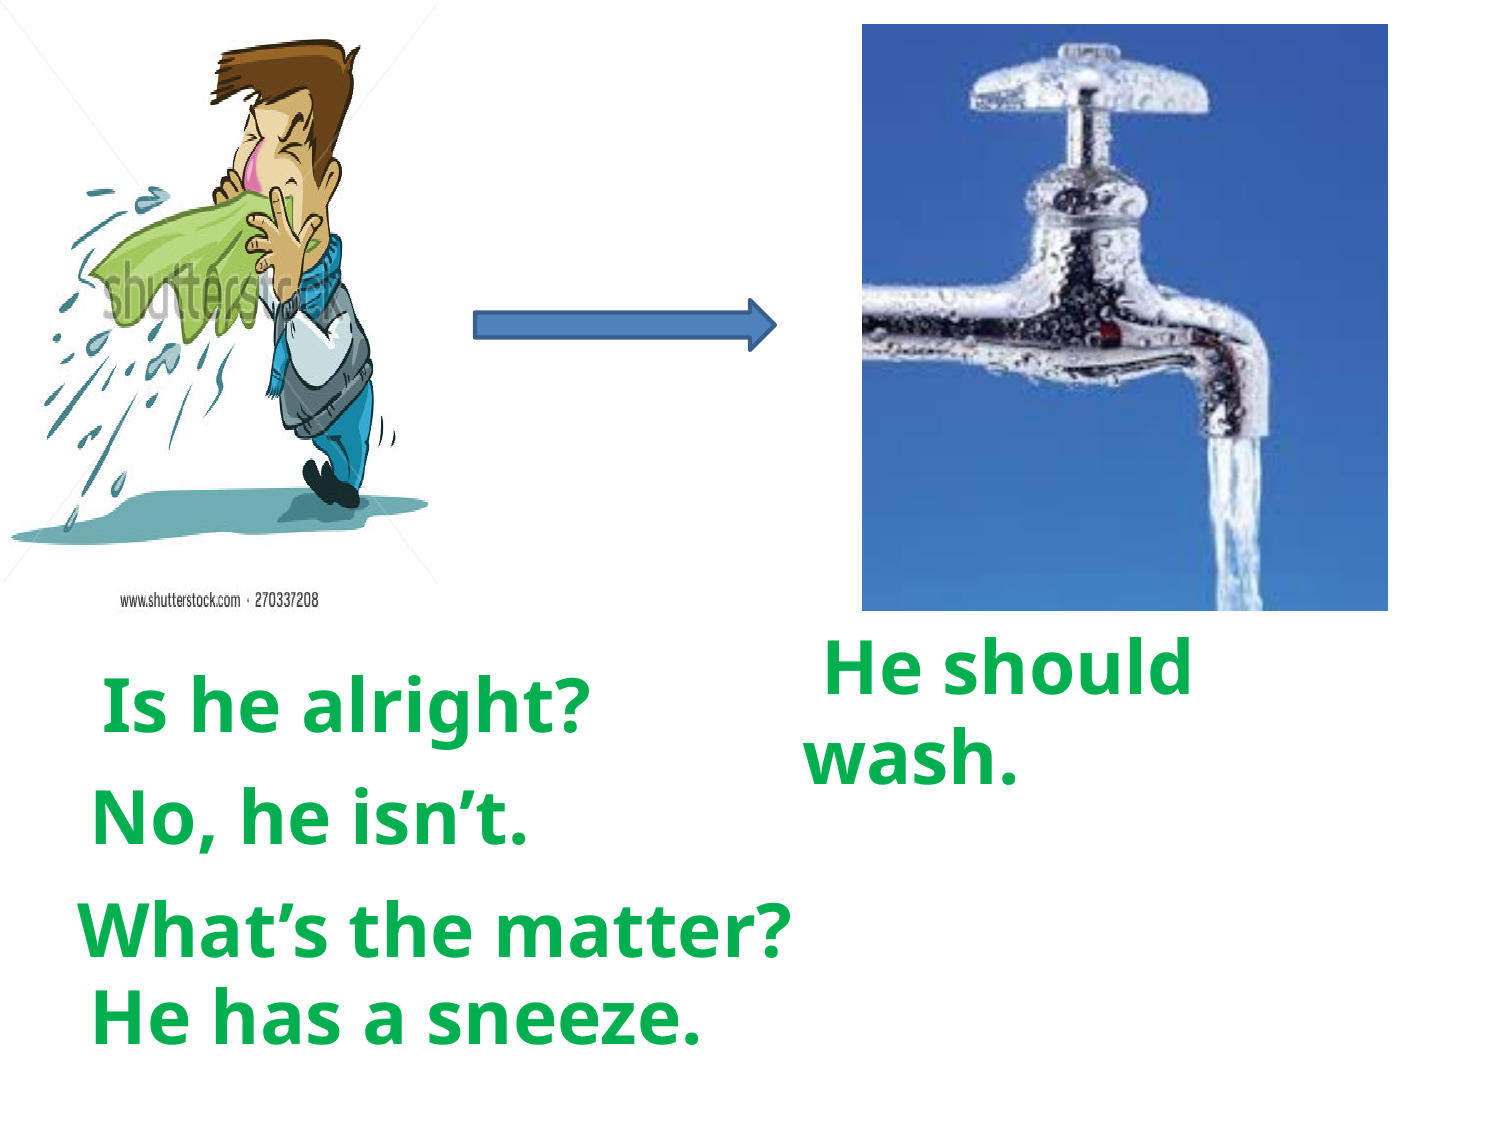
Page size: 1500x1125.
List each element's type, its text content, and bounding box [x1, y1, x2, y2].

text_box Is he alright? [87, 649, 725, 755]
text_box No, he isn’t. [75, 762, 638, 868]
text_box What’s the matter? [62, 874, 900, 1060]
picture [862, 24, 1388, 612]
text_box [472, 298, 778, 352]
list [0, 0, 438, 619]
text_box He should wash. [787, 612, 1438, 808]
text_box He has a sneeze. [75, 962, 850, 1068]
